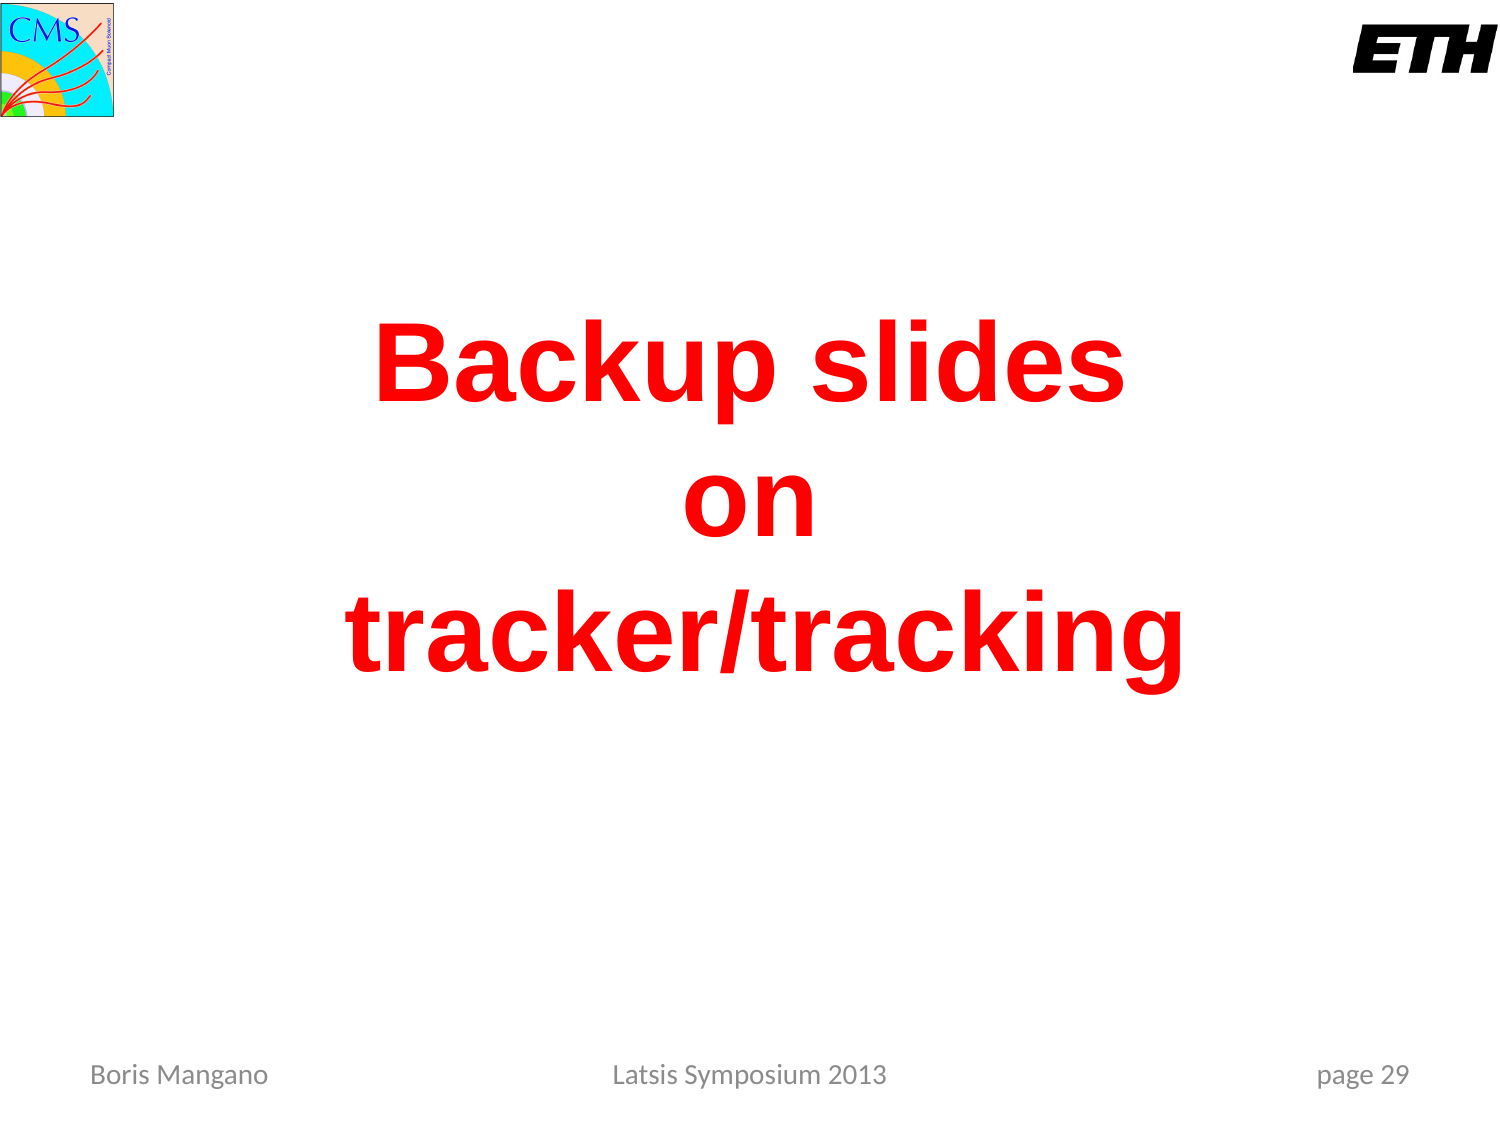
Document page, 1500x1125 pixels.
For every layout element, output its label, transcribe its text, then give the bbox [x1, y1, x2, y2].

picture [1353, 4, 1499, 123]
footer Latsis Symposium 2013 [512, 1042, 988, 1103]
picture [0, 3, 114, 117]
slide_number 29 [1074, 1042, 1425, 1103]
slide_number Boris Mangano [75, 1042, 425, 1103]
title Backup slides on tracker/tracking [91, 243, 1442, 739]
